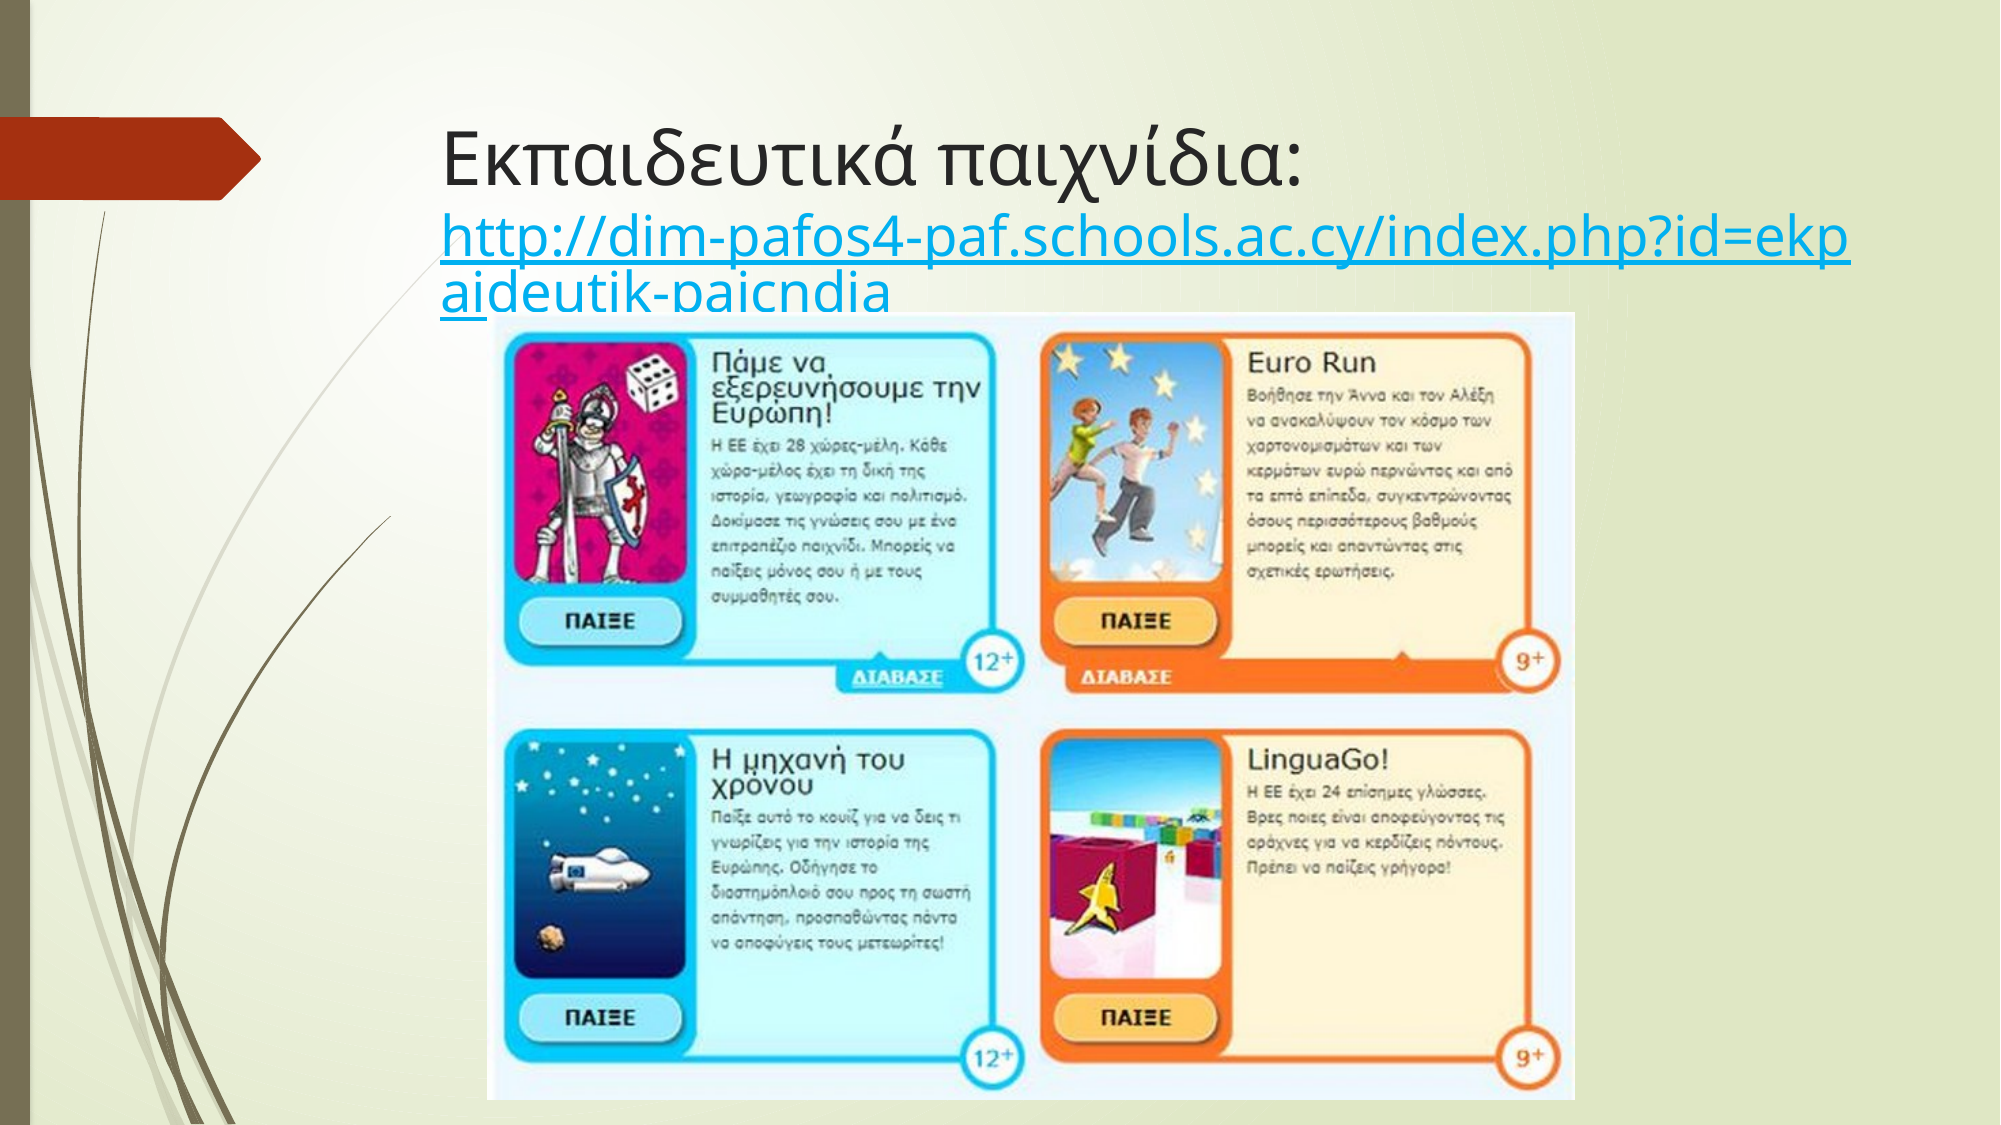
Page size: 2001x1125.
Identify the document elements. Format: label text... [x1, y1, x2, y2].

title Εκπαιδευτικά παιχνίδια: http://dim-pafos4-paf.schools.ac.cy/index.php?id=ekpaideutik-paicndia [425, 102, 1888, 313]
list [486, 312, 1575, 1100]
